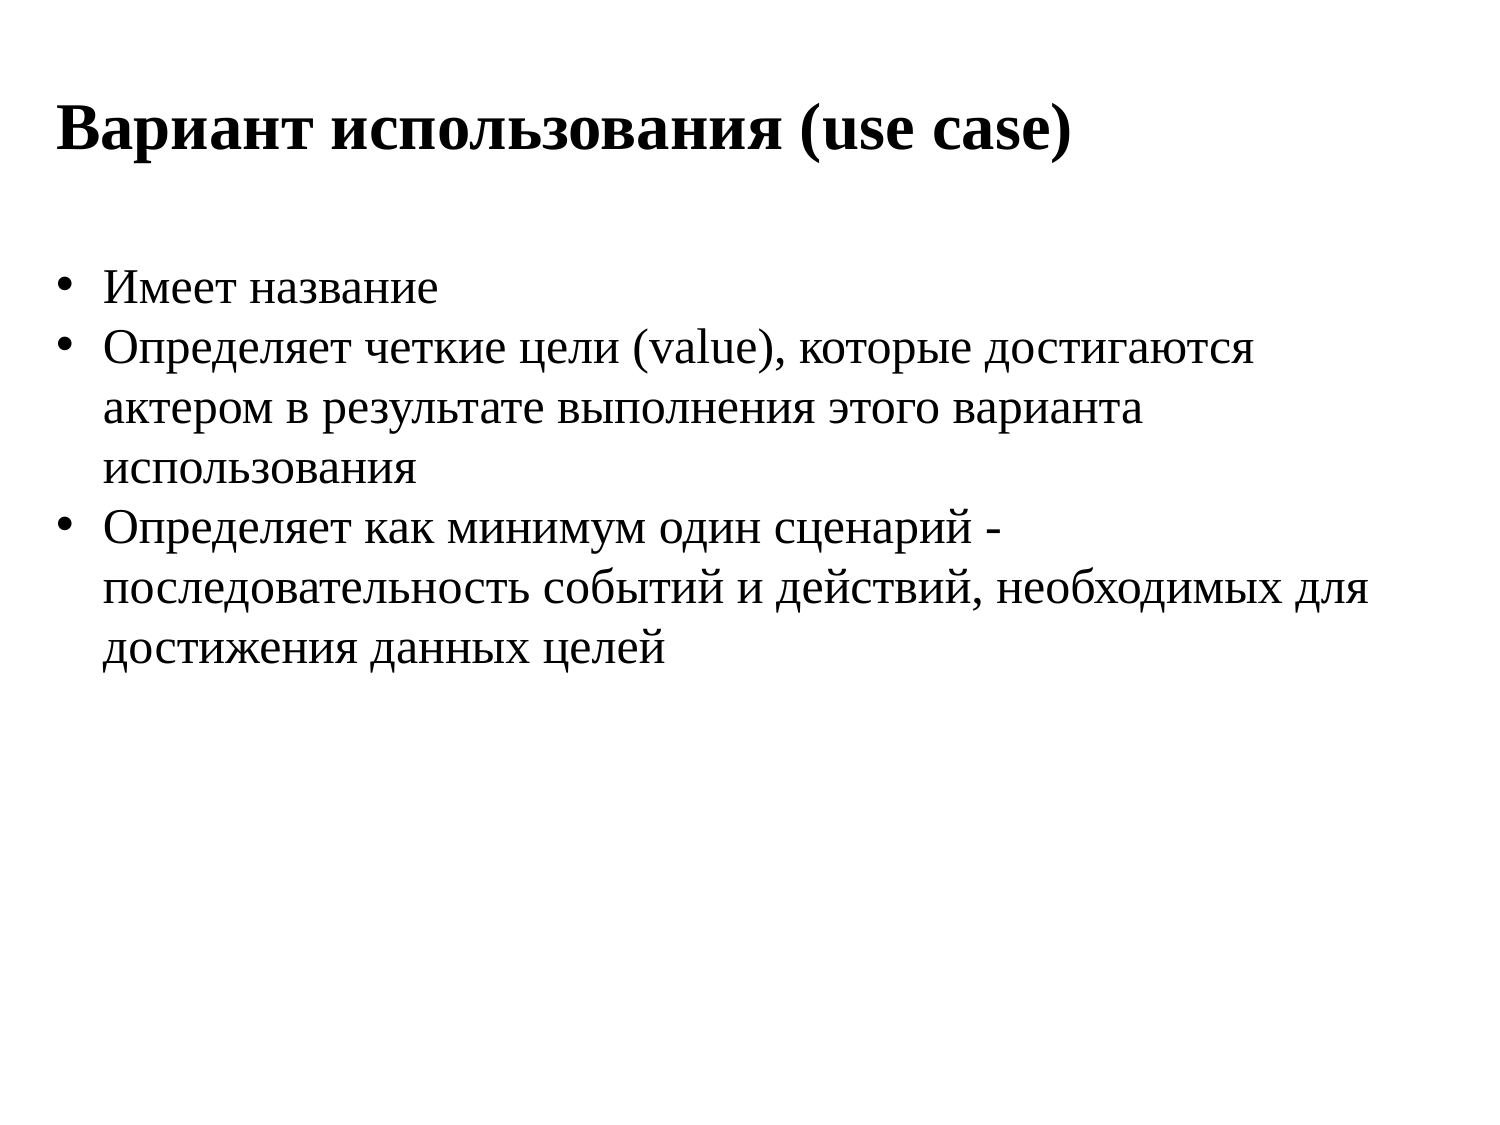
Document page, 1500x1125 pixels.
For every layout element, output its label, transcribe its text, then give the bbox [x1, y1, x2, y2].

text_box Вариант использования (use case) Имеет название Определяет четкие цели (value), которые достигаются актером в результате выполнения этого варианта использования Определяет как минимум один сценарий - последовательность событий и действий, необходимых для достижения данных целей [41, 30, 1447, 681]
